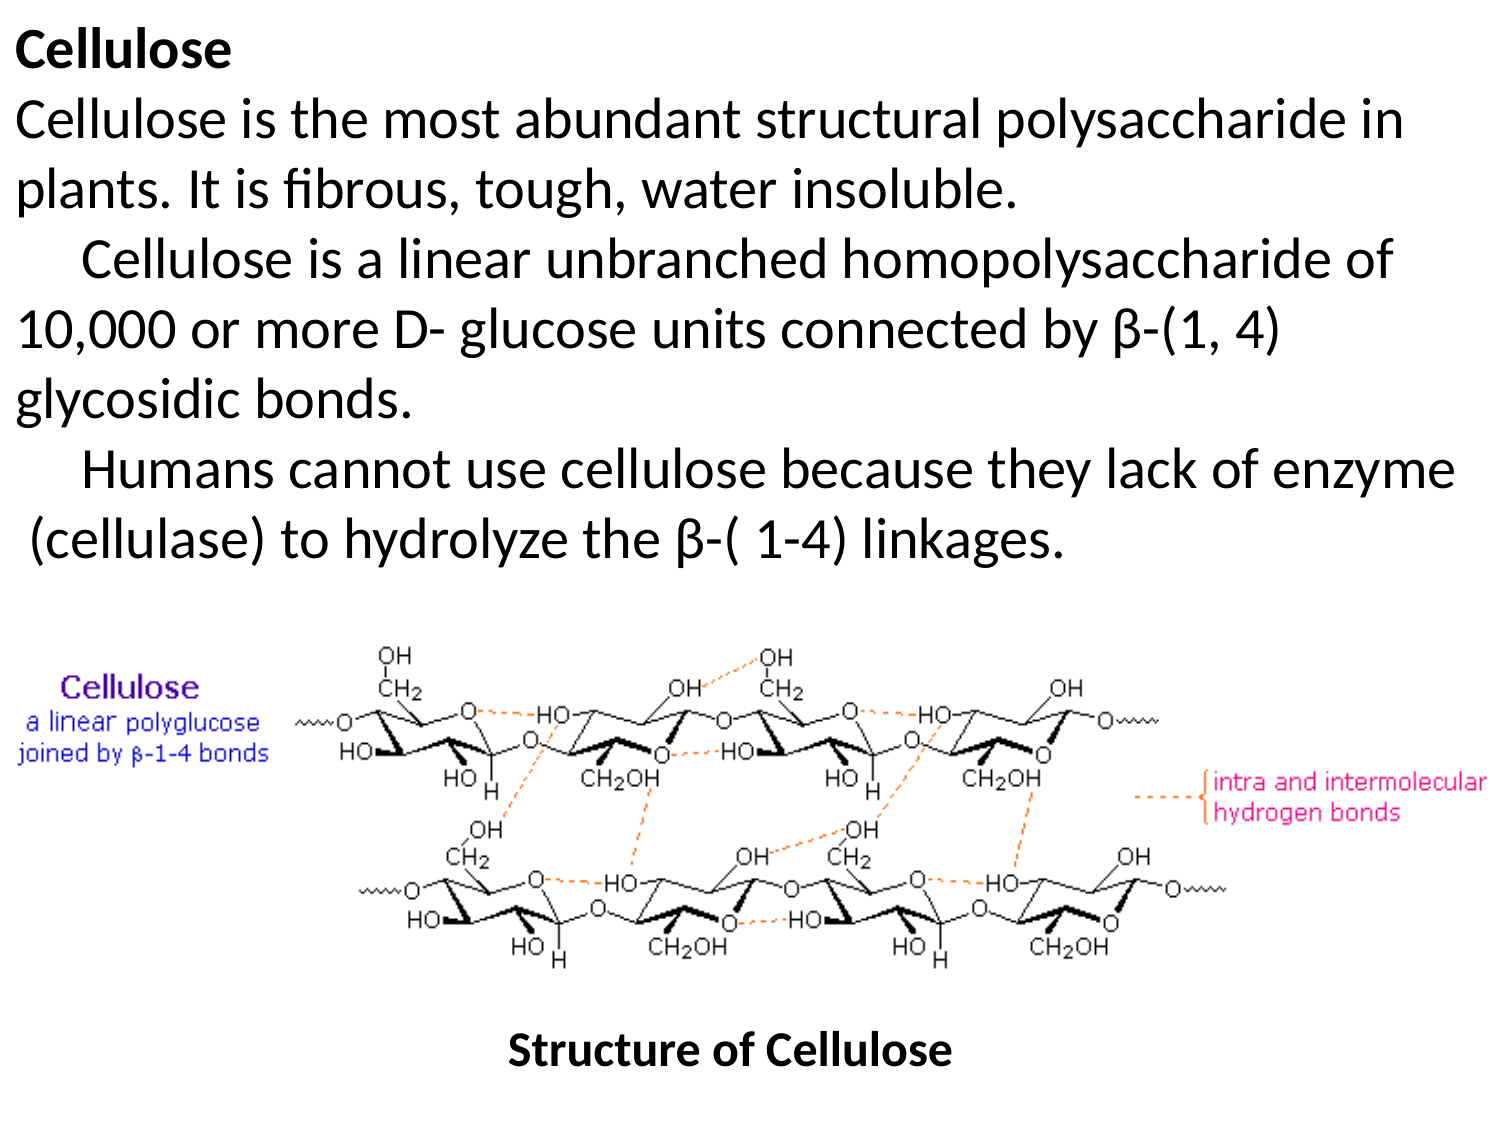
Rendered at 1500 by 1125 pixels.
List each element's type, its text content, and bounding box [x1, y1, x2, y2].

picture [0, 632, 1500, 984]
text_box Structure of Cellulose [155, 1008, 969, 1125]
text_box Cellulose Cellulose is the most abundant structural polysaccharide in plants. It is fibrous, tough, water insoluble. Cellulose is a linear unbranched homopolysaccharide of 10,000 or more D- glucose units connected by β-(1, 4) glycosidic bonds. Humans cannot use cellulose because they lack of enzyme (cellulase) to hydrolyze the β-( 1-4) linkages. [0, 3, 1500, 623]
